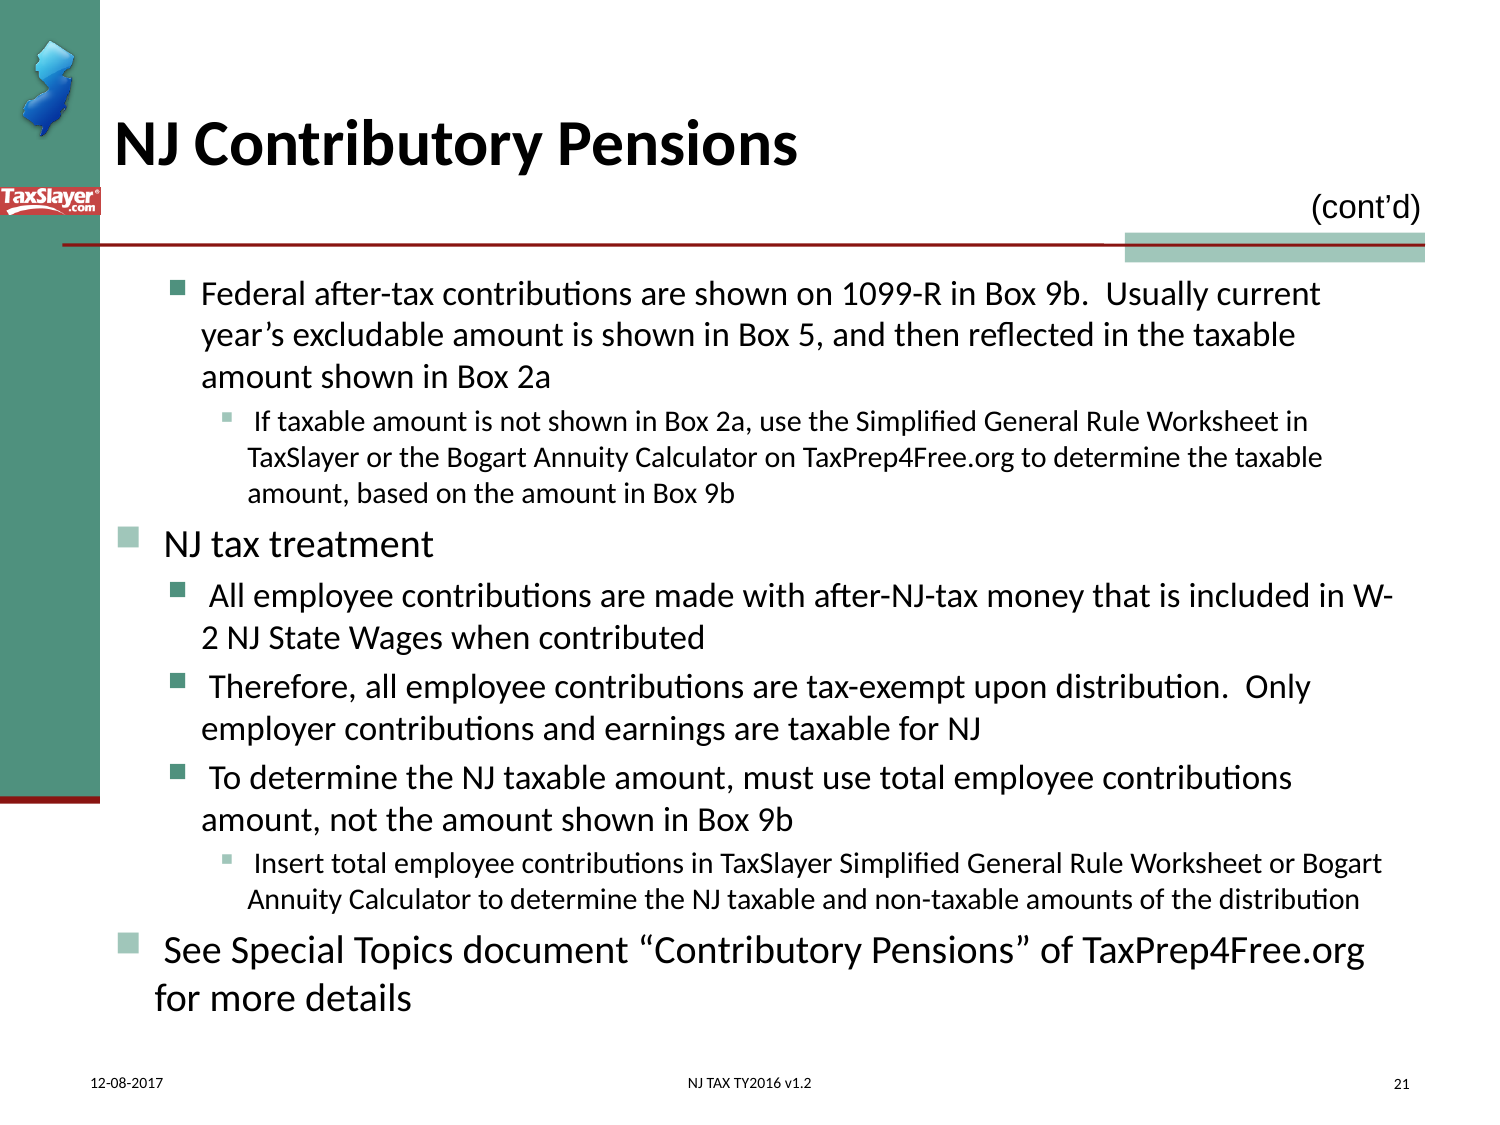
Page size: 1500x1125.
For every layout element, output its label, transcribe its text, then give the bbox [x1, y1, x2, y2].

footer NJ TAX TY2016 v1.2 [496, 1050, 1004, 1100]
list Federal after-tax contributions are shown on 1099-R in Box 9b. Usually current year’s excludable amount is shown in Box 5, and then reflected in the taxable amount shown in Box 2a If taxable amount is not shown in Box 2a, use the Simplified General Rule Worksheet in TaxSlayer or the Bogart Annuity Calculator on TaxPrep4Free.org to determine the taxable amount, based on the amount in Box 9b NJ tax treatment All employee contributions are made with after-NJ-tax money that is included in W-2 NJ State Wages when contributed Therefore, all employee contributions are tax-exempt upon distribution. Only employer contributions and earnings are taxable for NJ To determine the NJ taxable amount, must use total employee contributions amount, not the amount shown in Box 9b Insert total employee contributions in TaxSlayer Simplified General Rule Worksheet or Bogart Annuity Calculator to determine the NJ taxable and non-taxable amounts of the distribution See Special Topics document “Contributory Pensions” of TaxPrep4Free.org for more details [99, 262, 1425, 1038]
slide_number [74, 1049, 401, 1100]
title NJ Contributory Pensions [99, 45, 1425, 234]
text_box (cont’d) [1295, 177, 1437, 233]
slide_number 21 [1112, 1049, 1426, 1101]
picture [0, 38, 101, 140]
picture [0, 187, 101, 215]
